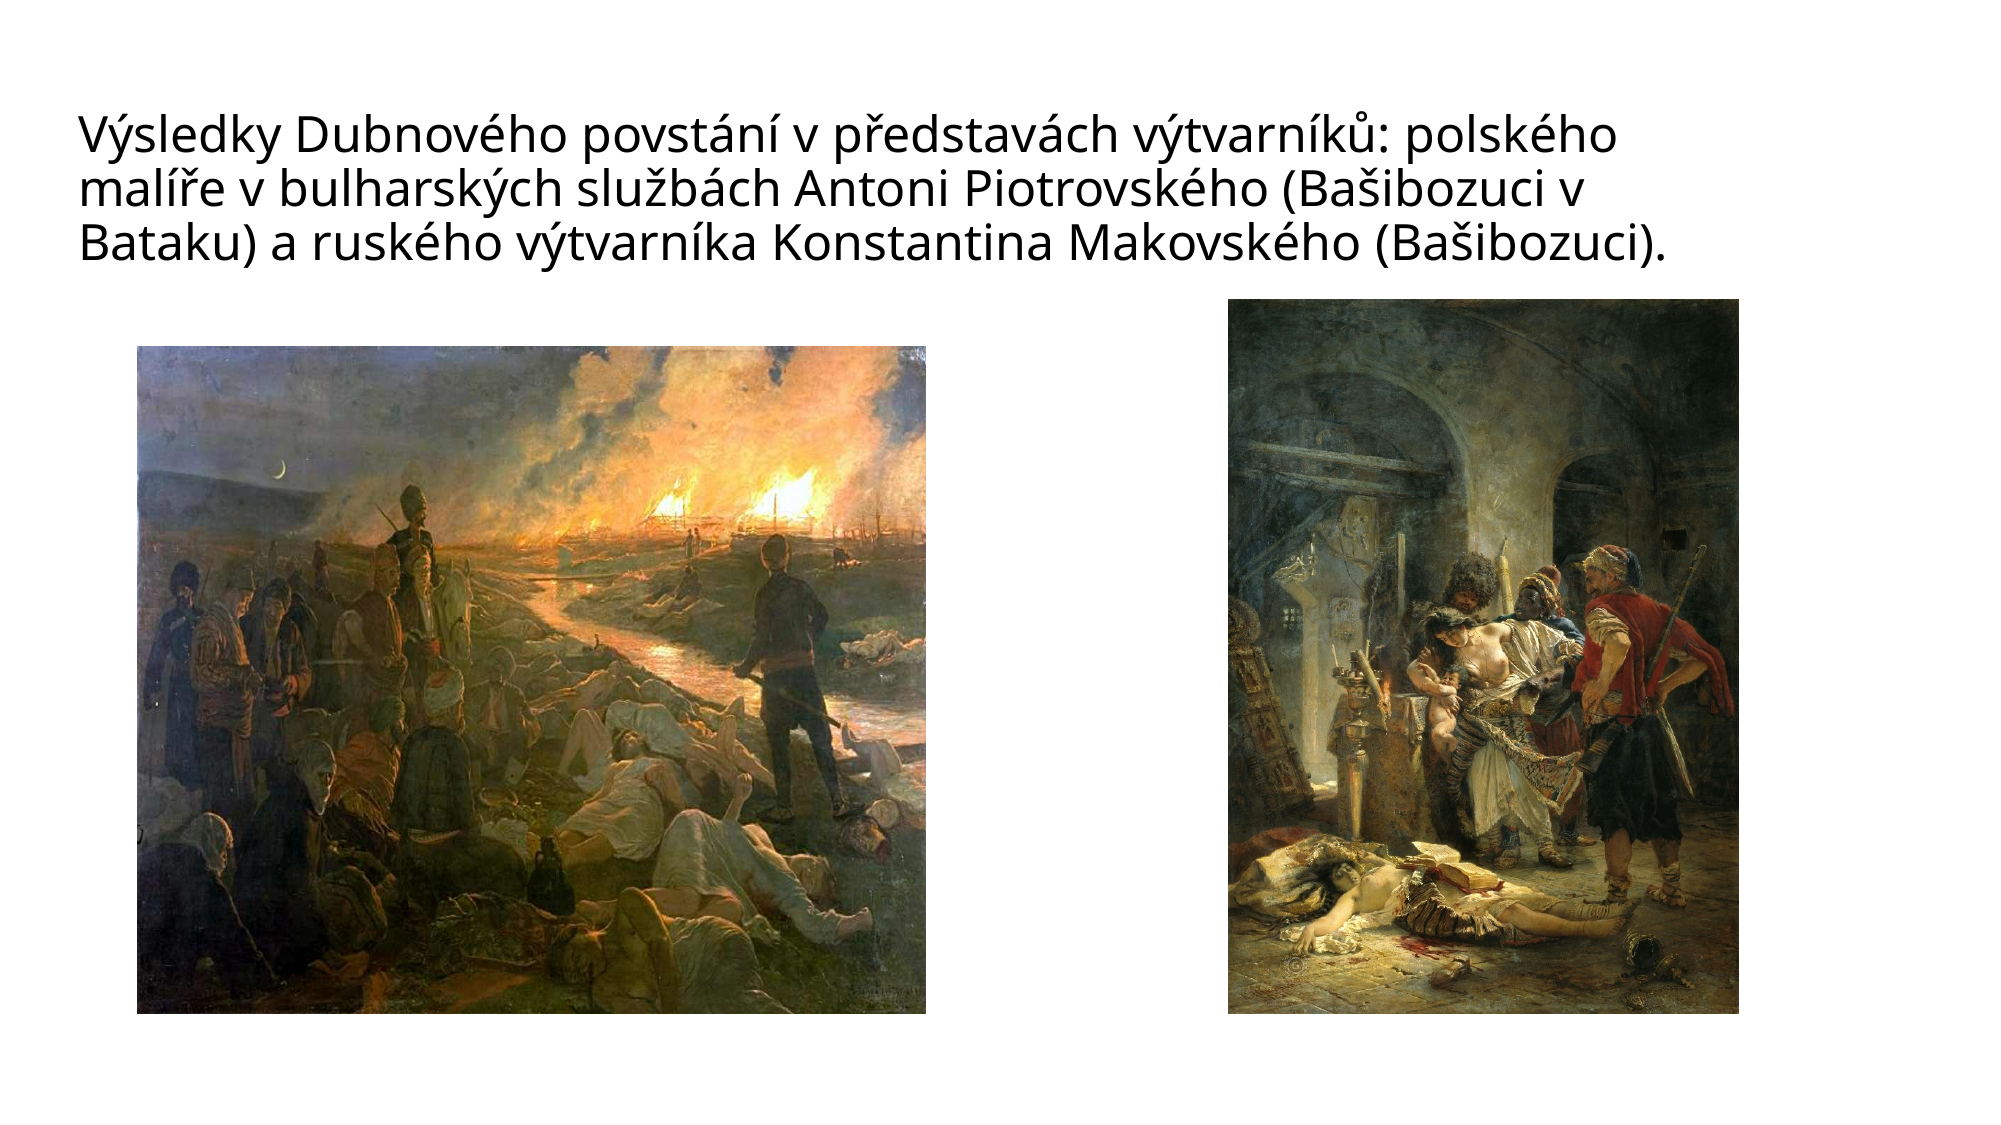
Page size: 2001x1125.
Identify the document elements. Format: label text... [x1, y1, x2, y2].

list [1228, 299, 1739, 1014]
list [137, 346, 926, 1014]
title Výsledky Dubnového povstání v představách výtvarníků: polského malíře v bulharských službách Antoni Piotrovského (Bašibozuci v Bataku) a ruského výtvarníka Konstantina Makovského (Bašibozuci). [63, 82, 1789, 300]
